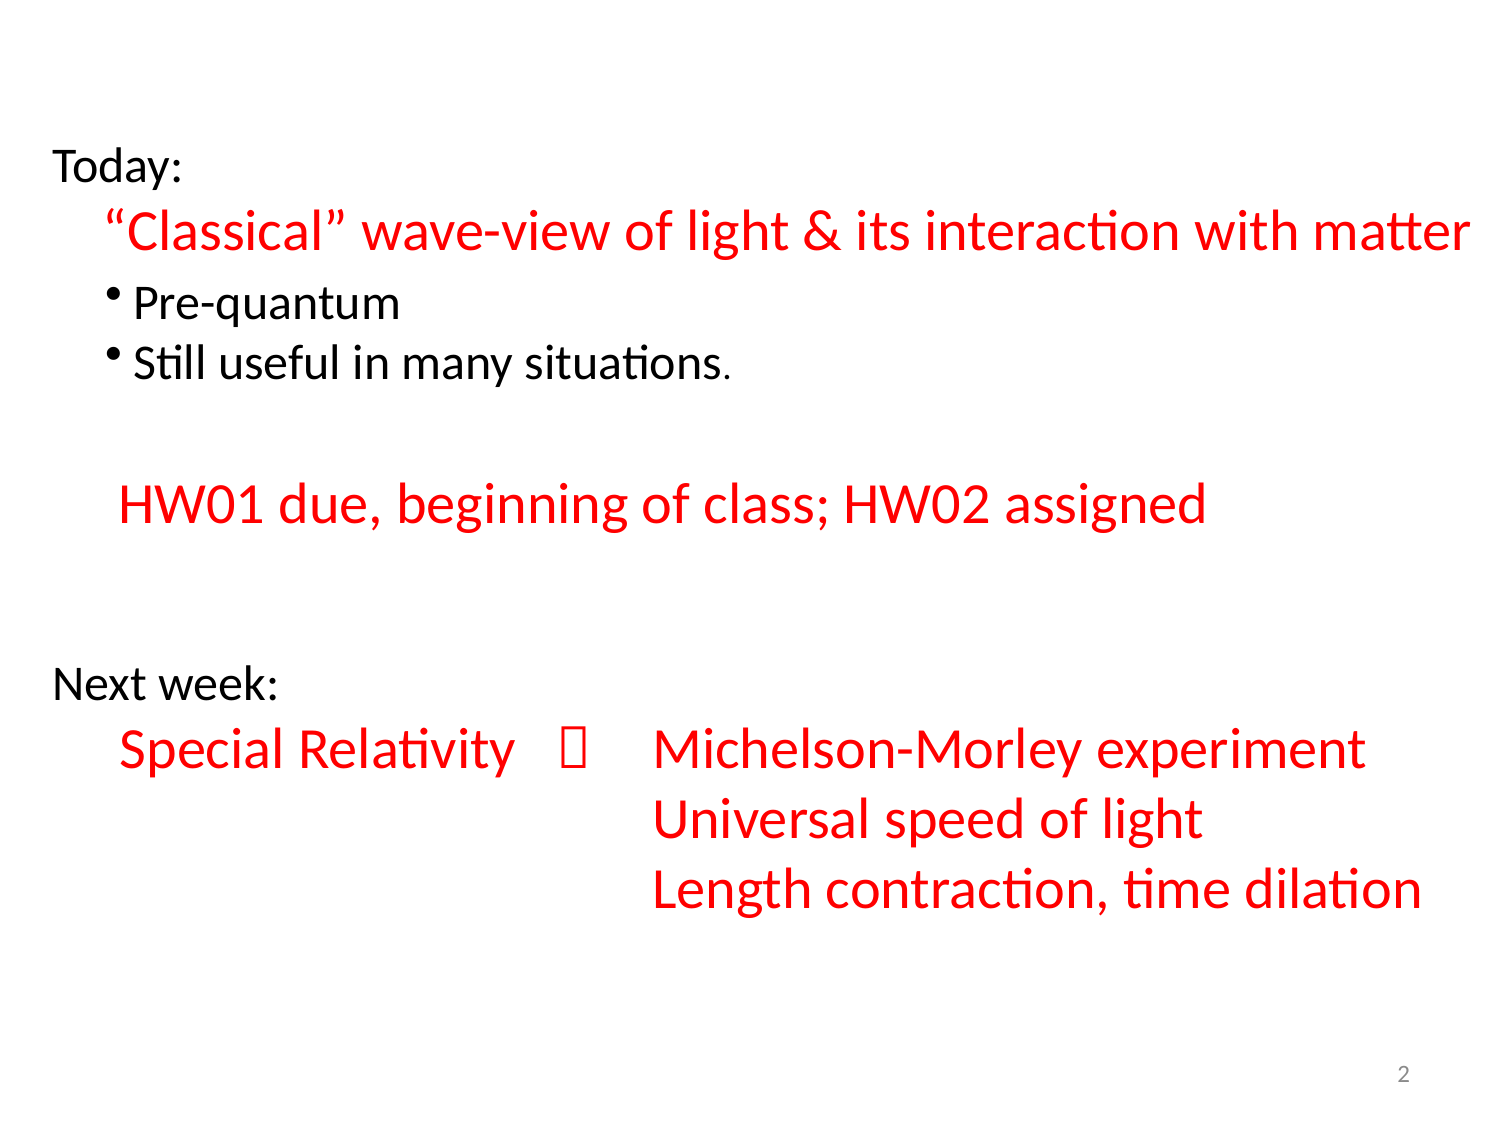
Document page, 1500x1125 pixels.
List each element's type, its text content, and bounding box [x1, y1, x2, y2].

slide_number 2 [1074, 1042, 1425, 1103]
text_box HW01 due, beginning of class; HW02 assigned [37, 412, 1500, 543]
text_box Next week: Special Relativity  Michelson-Morley experiment Universal speed of light Length contraction, time dilation [37, 642, 1500, 928]
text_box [37, 124, 1500, 399]
